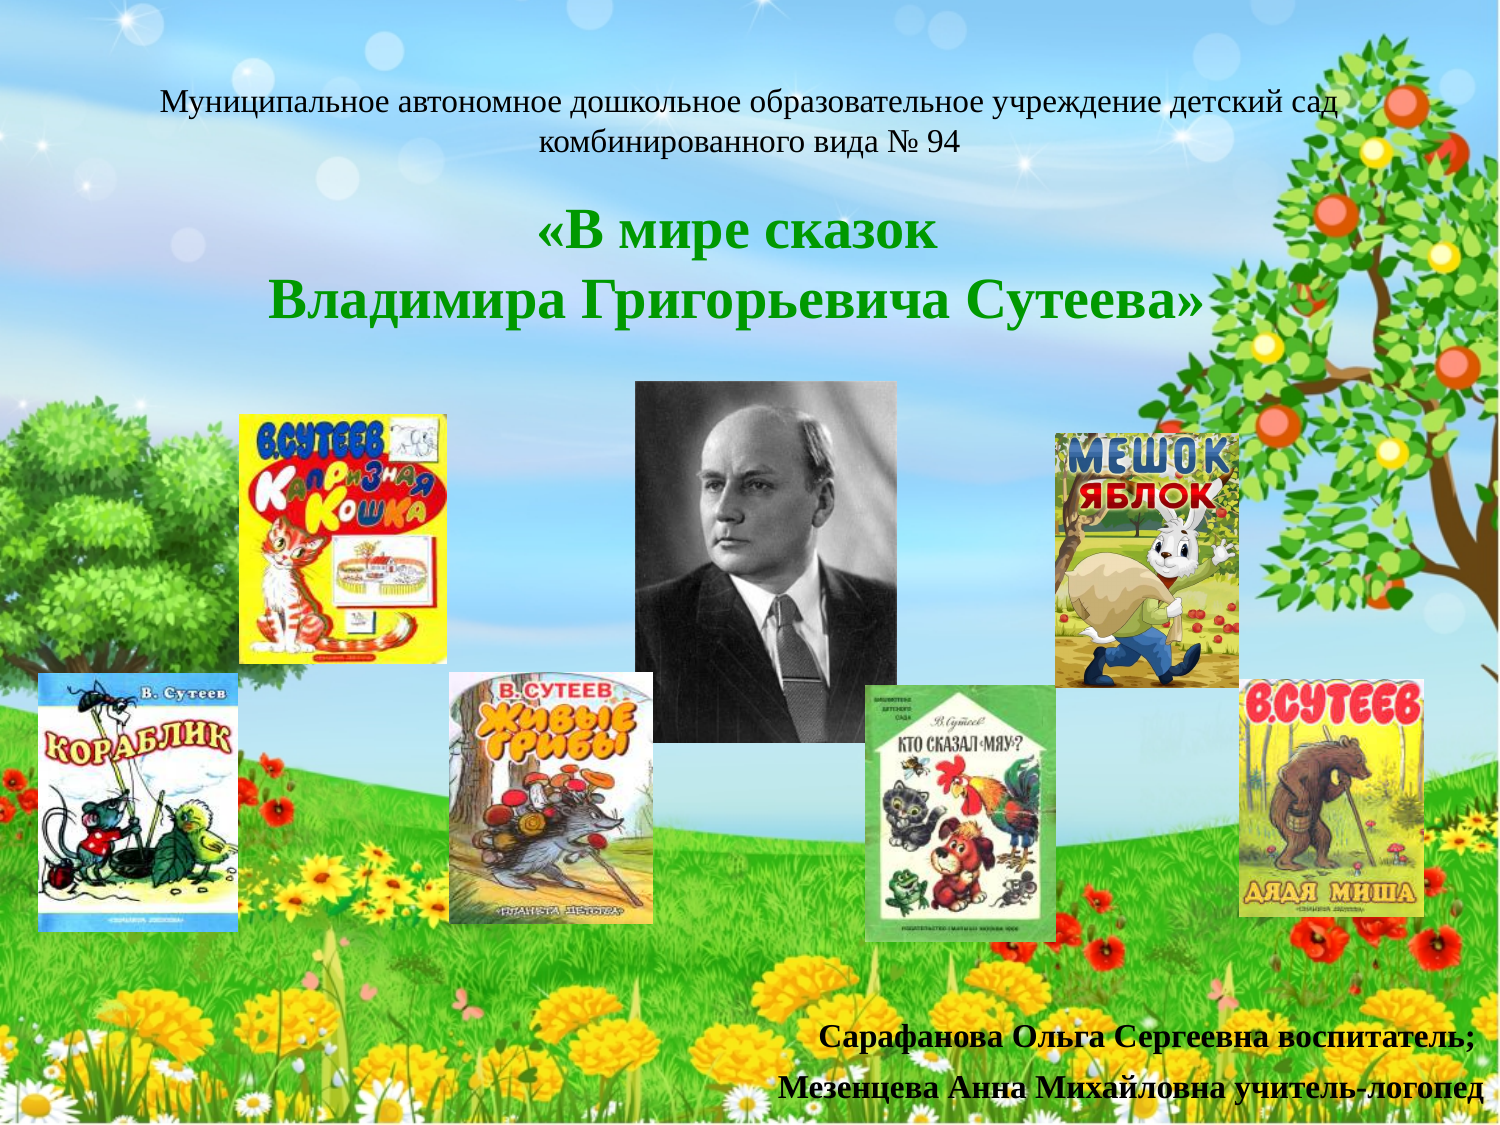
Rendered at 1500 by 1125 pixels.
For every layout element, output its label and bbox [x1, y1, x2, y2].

picture [0, 0, 1500, 1125]
list [239, 414, 447, 664]
